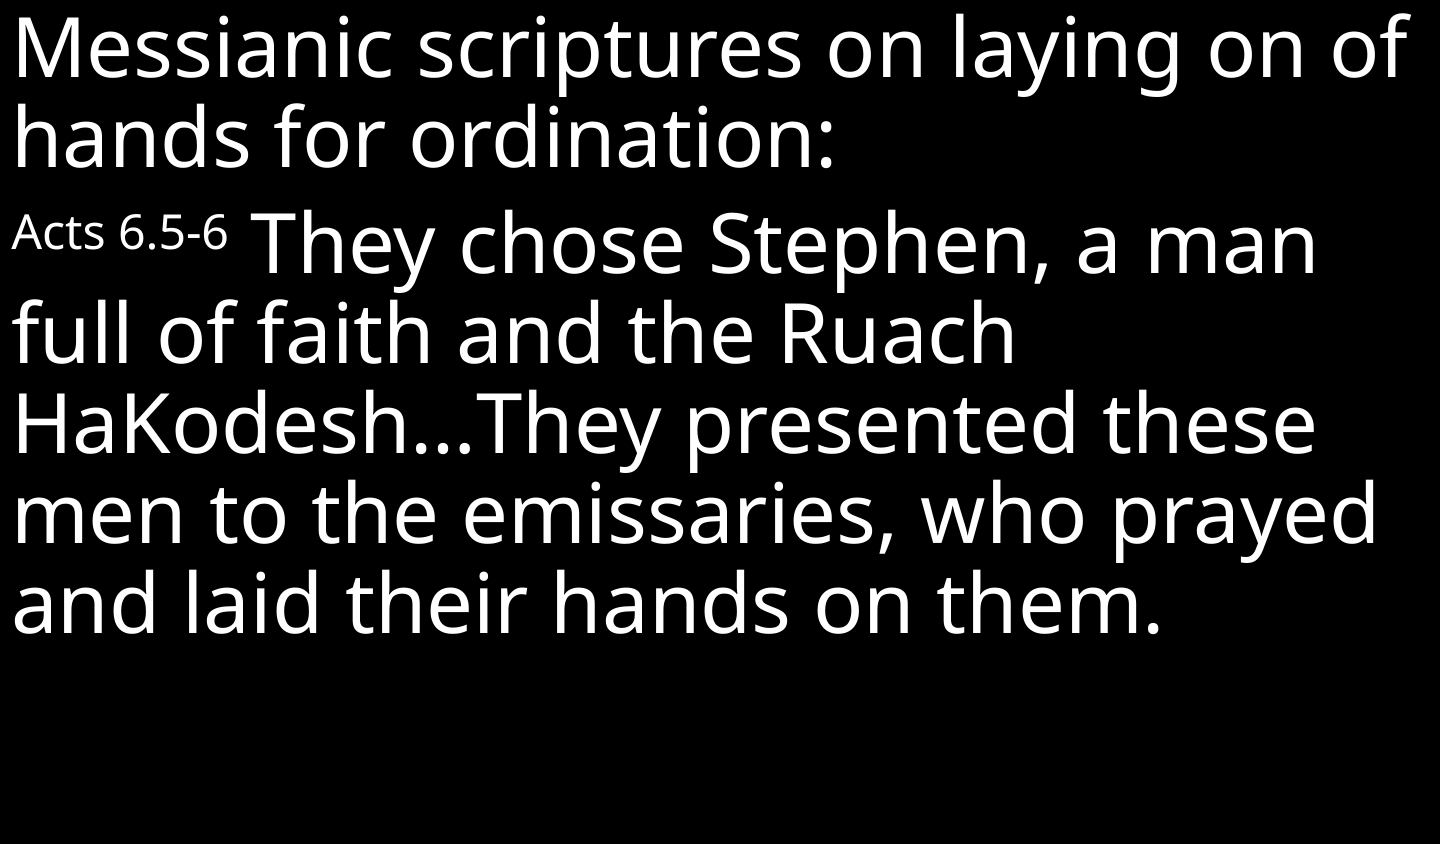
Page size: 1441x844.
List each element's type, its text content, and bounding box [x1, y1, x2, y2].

list Messianic scriptures on laying on of hands for ordination: Acts 6.5-6 They chose Stephen, a man full of faith and the Ruach HaKodesh…They presented these men to the emissaries, who prayed and laid their hands on them. [0, 0, 1441, 844]
